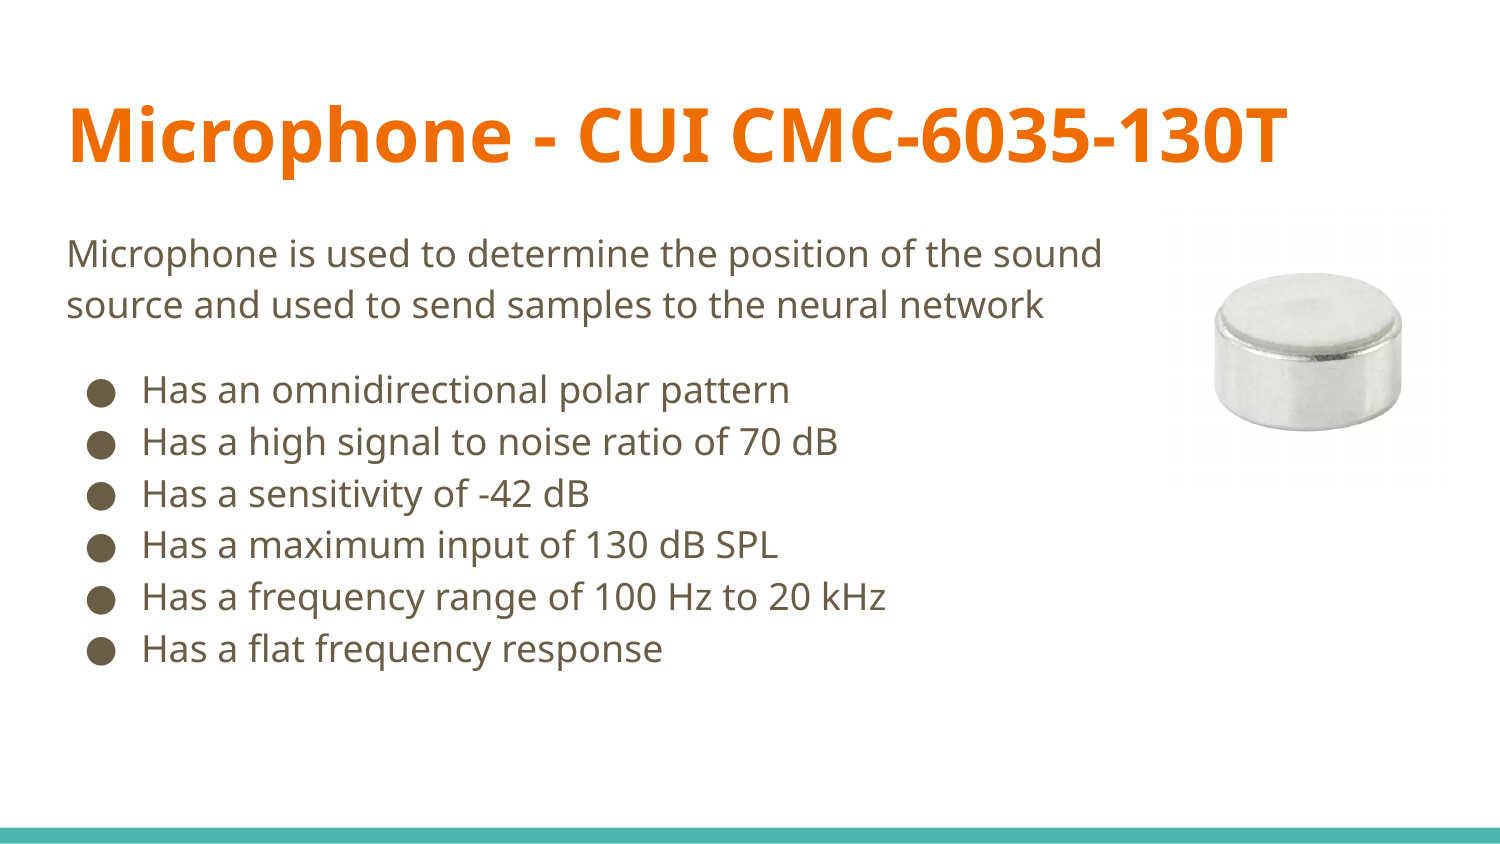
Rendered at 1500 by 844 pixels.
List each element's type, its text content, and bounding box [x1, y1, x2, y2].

list Microphone is used to determine the position of the sound source and used to send samples to the neural network Has an omnidirectional polar pattern Has a high signal to noise ratio of 70 dB Has a sensitivity of -42 dB Has a maximum input of 130 dB SPL Has a frequency range of 100 Hz to 20 kHz Has a flat frequency response [51, 207, 1163, 750]
title Microphone - CUI CMC-6035-130T [51, 72, 1449, 189]
picture [1162, 207, 1450, 495]
